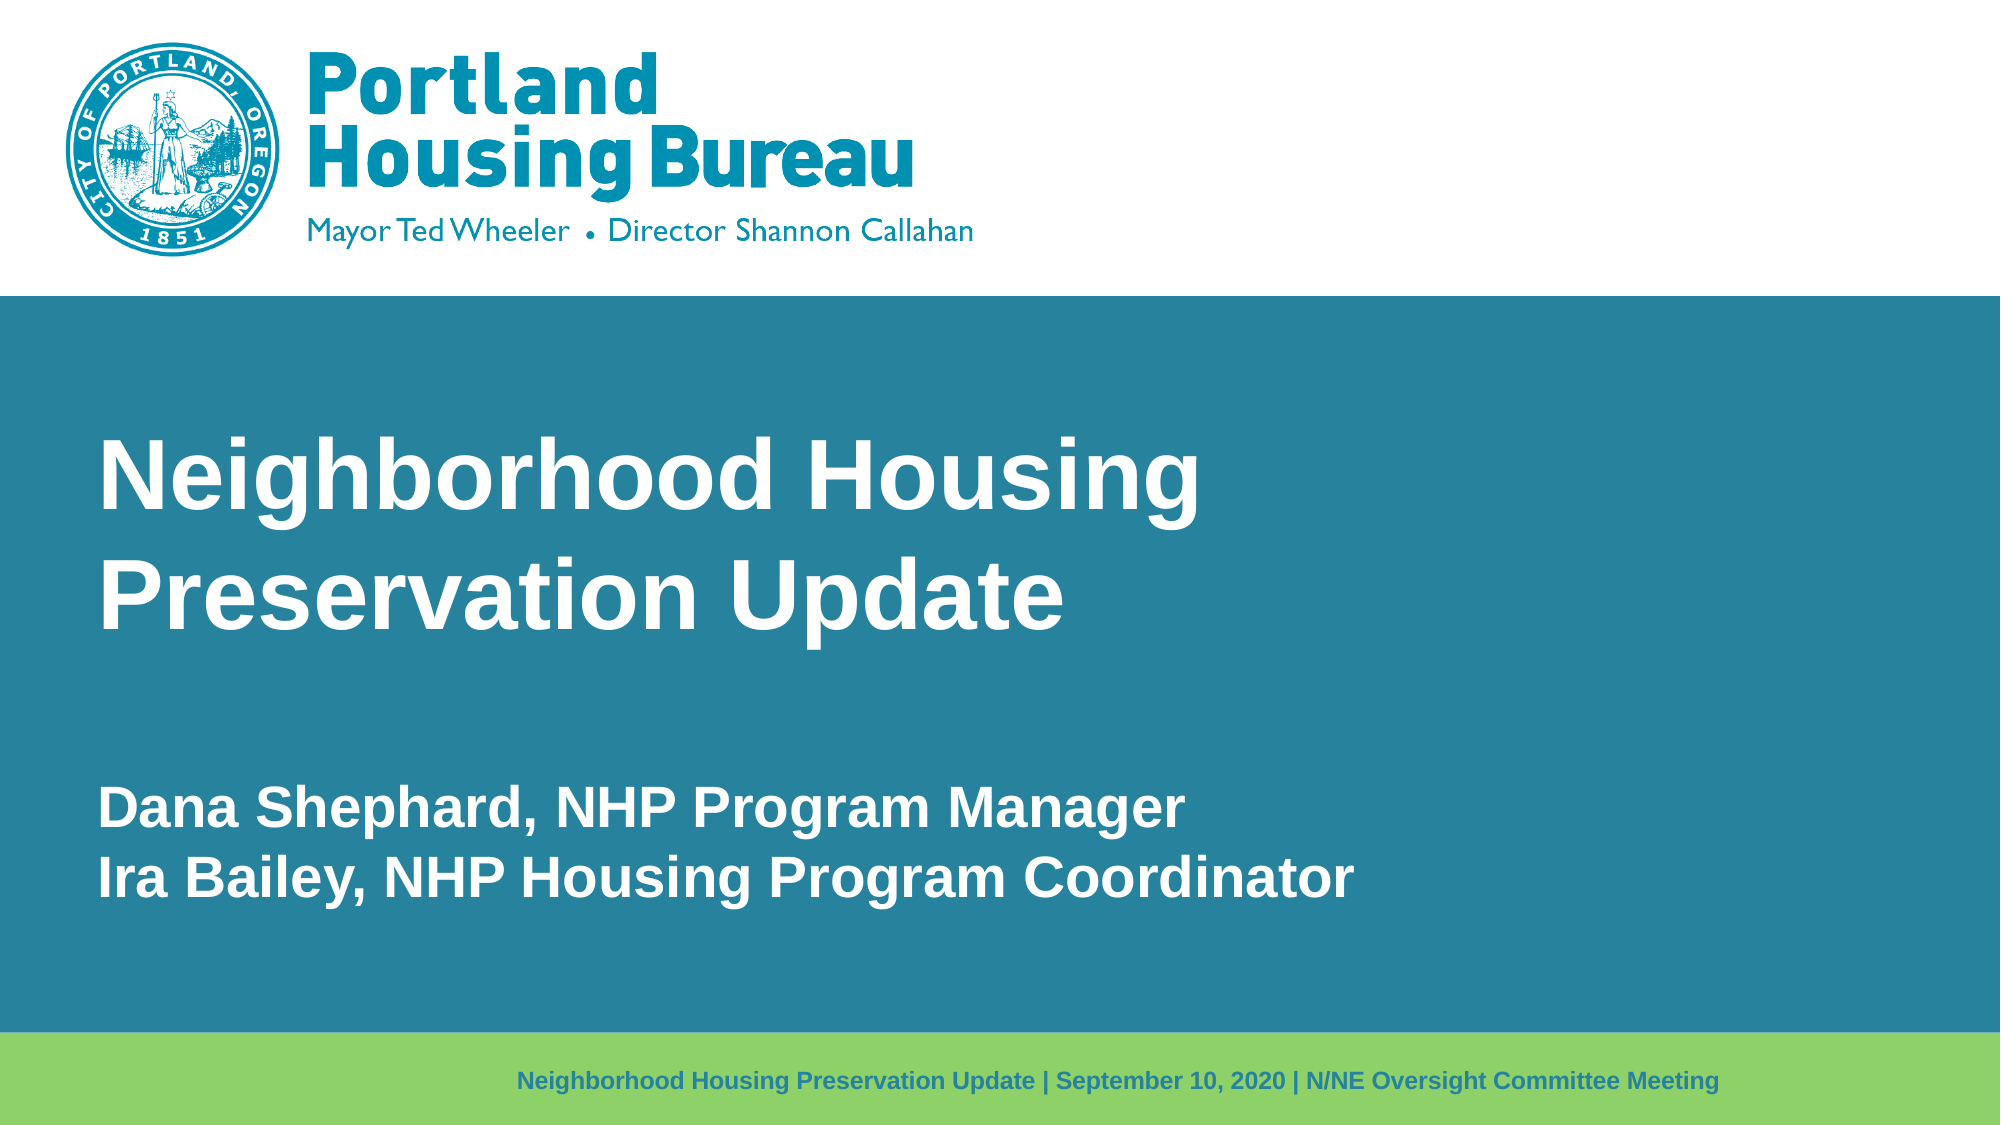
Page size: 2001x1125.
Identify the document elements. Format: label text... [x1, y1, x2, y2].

footer Neighborhood Housing Preservation Update | September 10, 2020 | N/NE Oversight Committee Meeting [514, 1064, 1953, 1095]
text_box [0, 296, 2000, 1032]
text_box [0, 1032, 2000, 1125]
picture [62, 39, 976, 260]
title Neighborhood Housing Preservation Update Dana Shephard, NHP Program Manager Ira Bailey, NHP Housing Program Coordinator [95, 390, 1775, 910]
